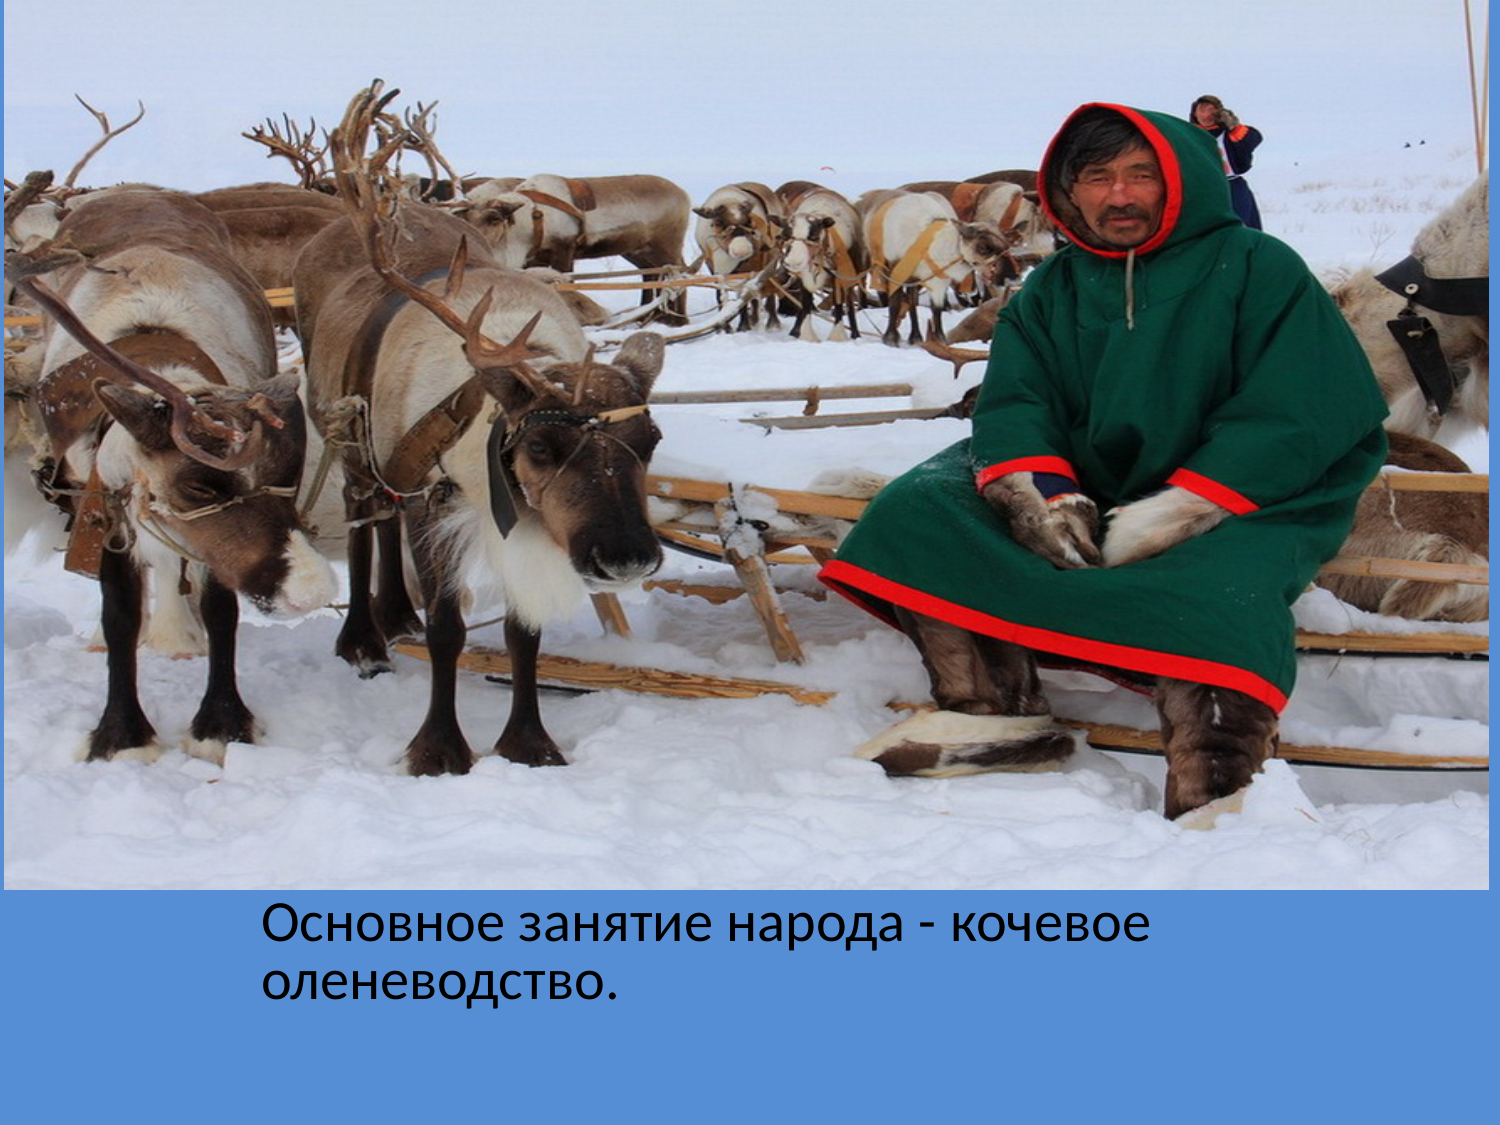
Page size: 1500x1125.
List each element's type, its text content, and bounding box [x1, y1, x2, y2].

list Основное занятие народа - кочевое оленеводство. [246, 899, 1446, 1125]
picture [3, 0, 1490, 890]
